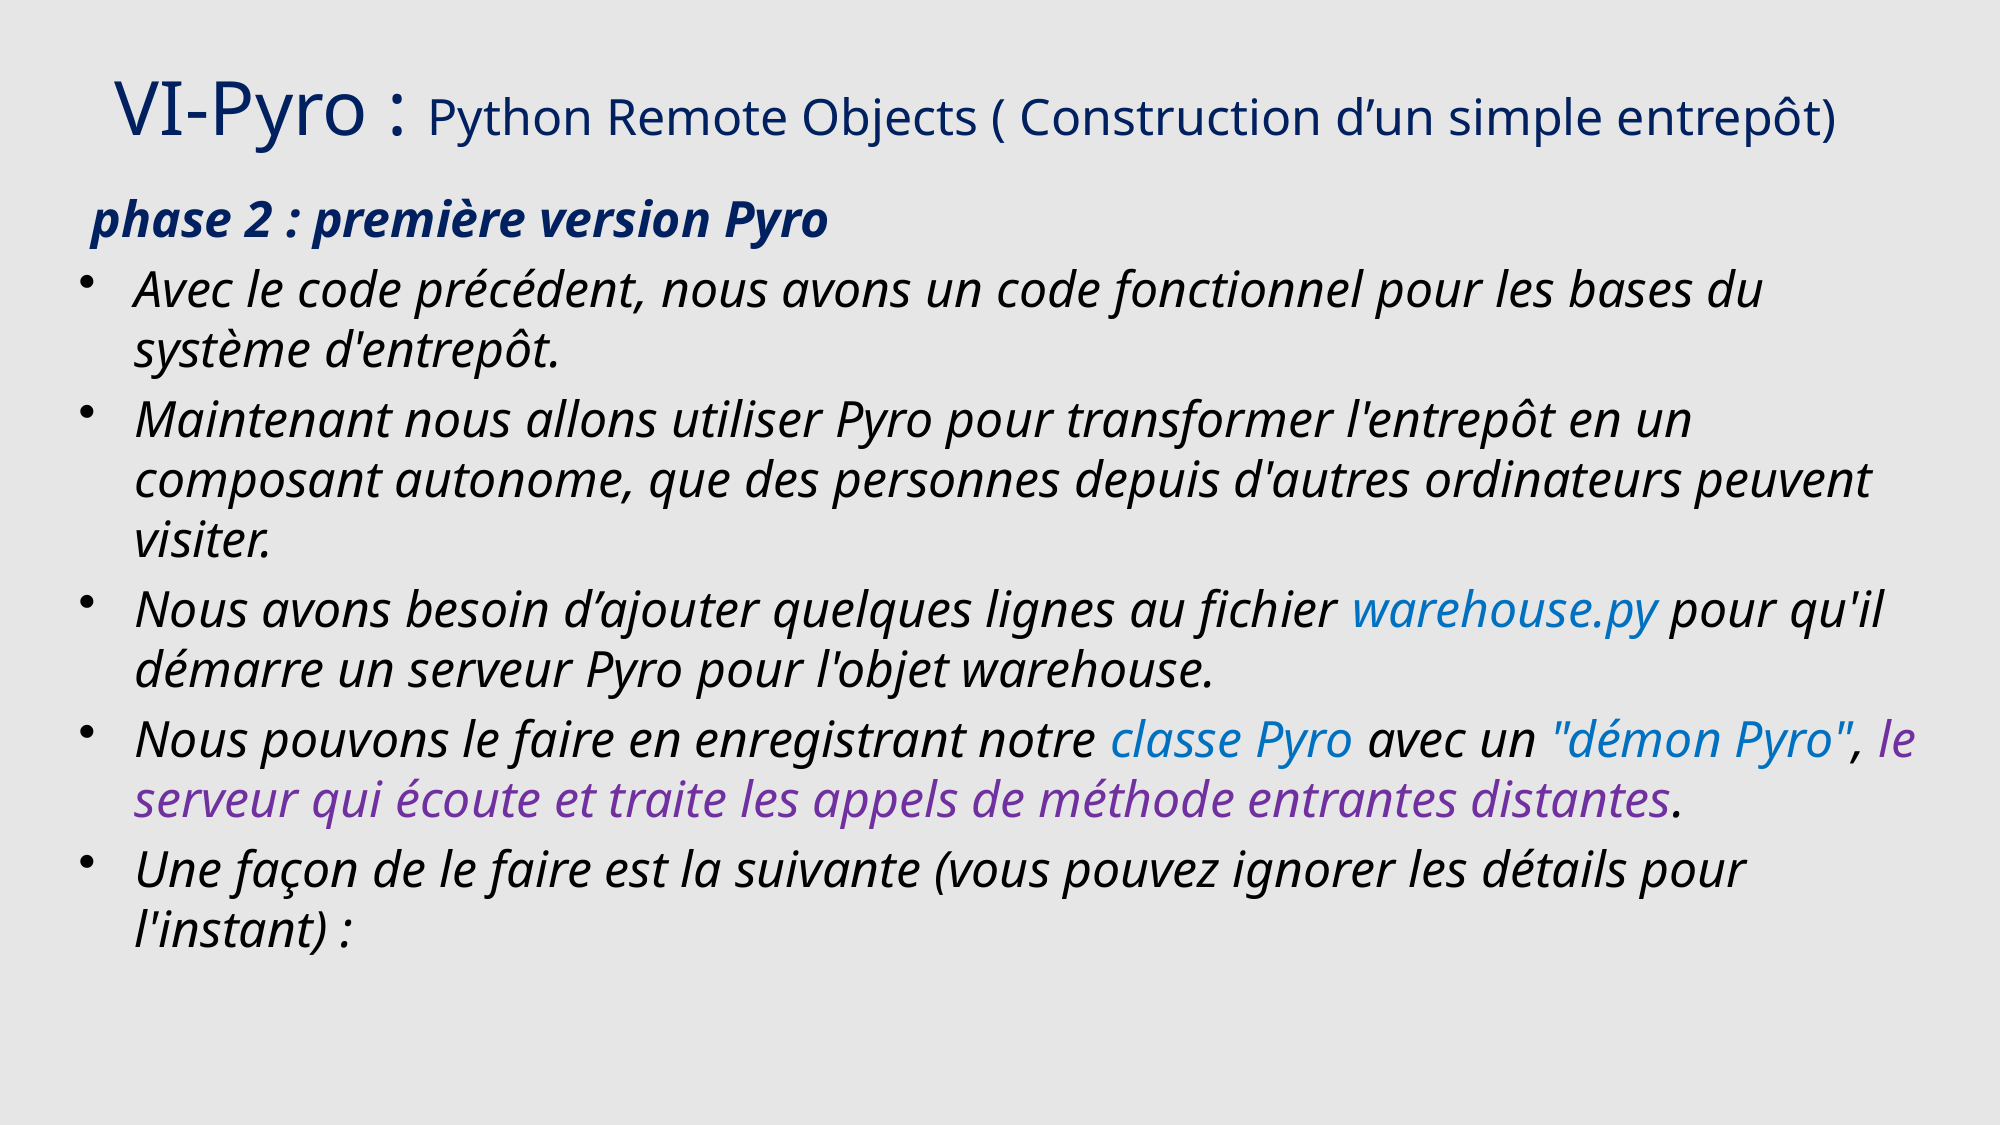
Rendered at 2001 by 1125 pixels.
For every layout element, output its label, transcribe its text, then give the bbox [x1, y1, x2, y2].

list phase 2 : première version Pyro Avec le code précédent, nous avons un code fonctionnel pour les bases du système d'entrepôt. Maintenant nous allons utiliser Pyro pour transformer l'entrepôt en un composant autonome, que des personnes depuis d'autres ordinateurs peuvent visiter. Nous avons besoin d’ajouter quelques lignes au fichier warehouse.py pour qu'il démarre un serveur Pyro pour l'objet warehouse. Nous pouvons le faire en enregistrant notre classe Pyro avec un "démon Pyro", le serveur qui écoute et traite les appels de méthode entrantes distantes. Une façon de le faire est la suivante (vous pouvez ignorer les détails pour l'instant) : [63, 180, 1947, 1089]
title VI-Pyro : Python Remote Objects ( Construction d’un simple entrepôt) [99, 46, 1900, 164]
